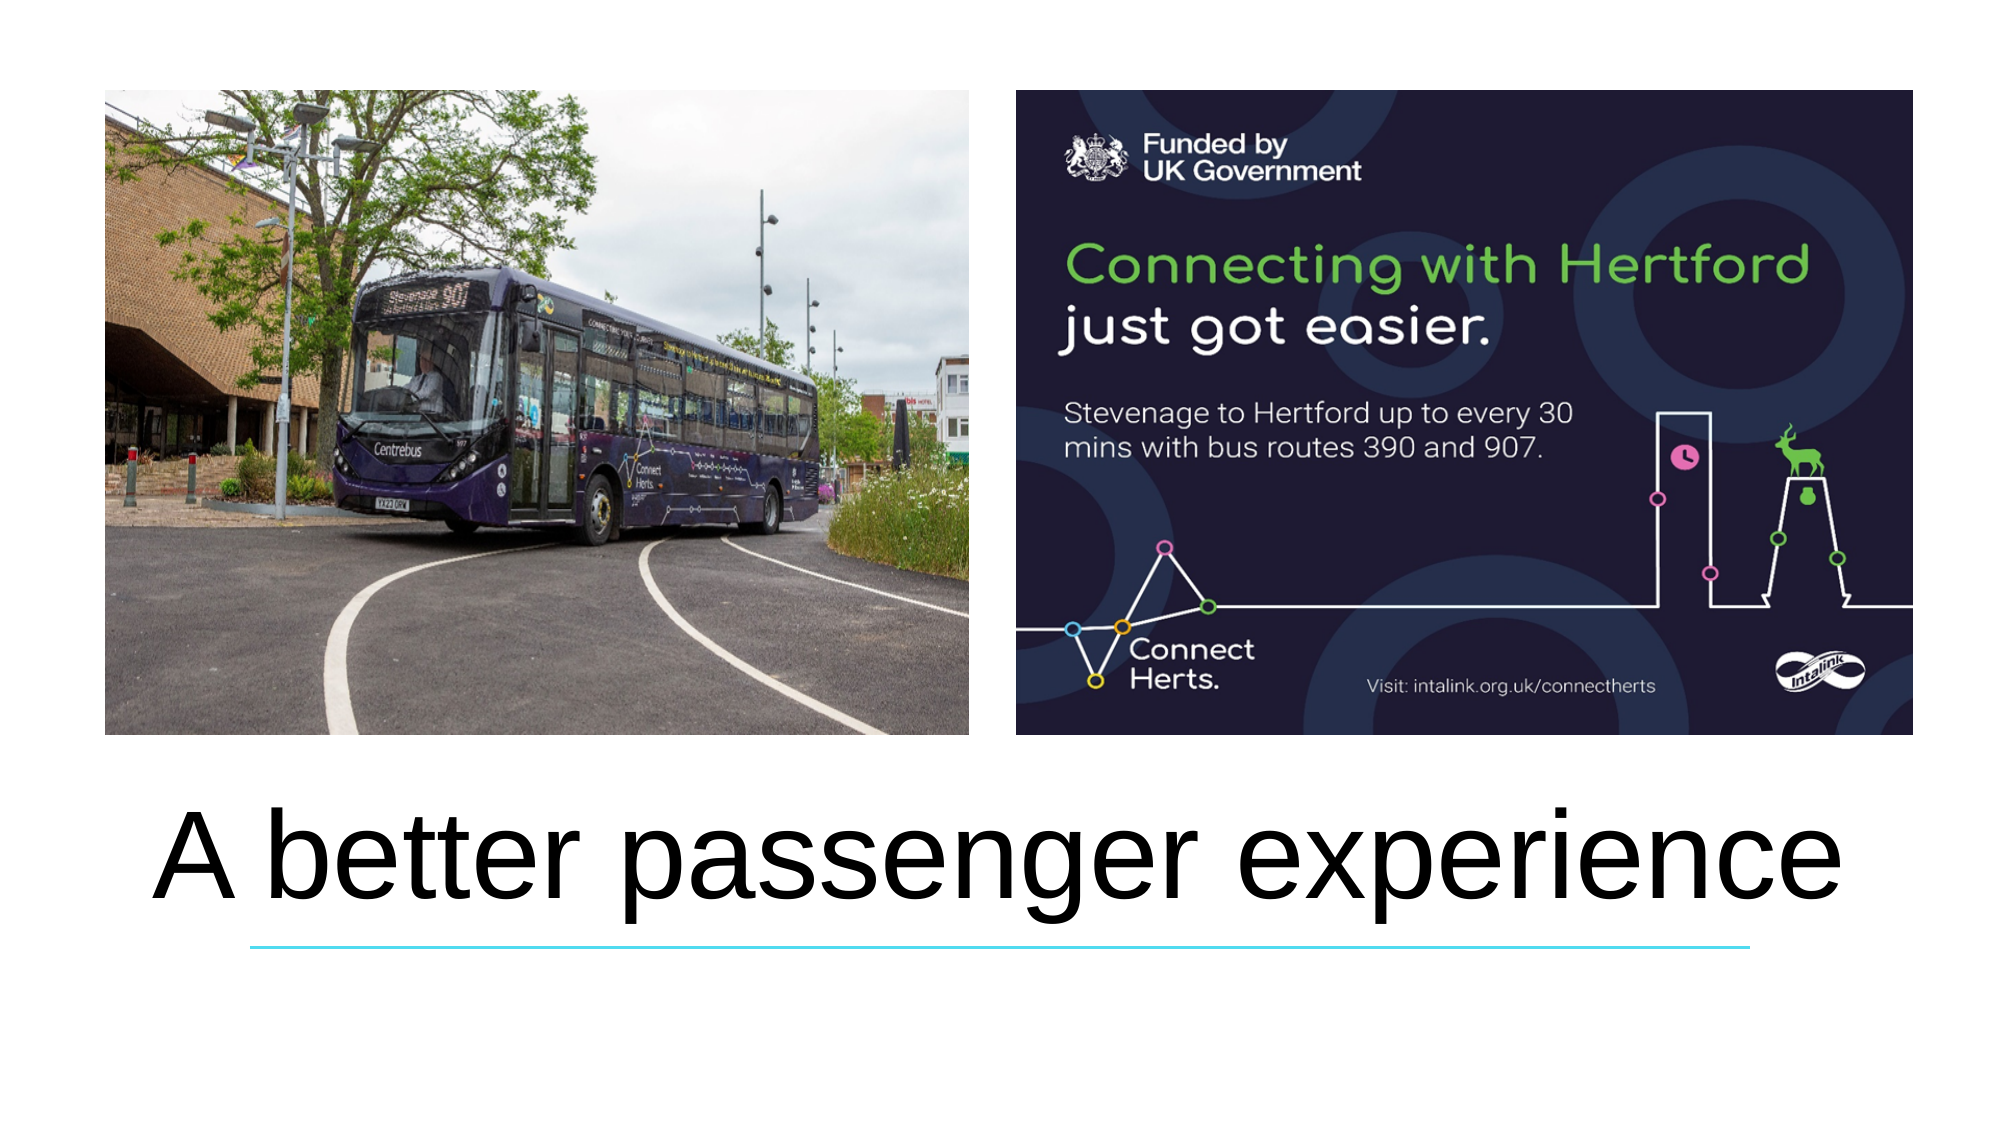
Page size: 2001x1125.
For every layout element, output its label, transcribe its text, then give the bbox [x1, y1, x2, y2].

title A better passenger experience [105, 749, 1895, 933]
picture [1016, 90, 1913, 735]
picture [105, 90, 969, 735]
